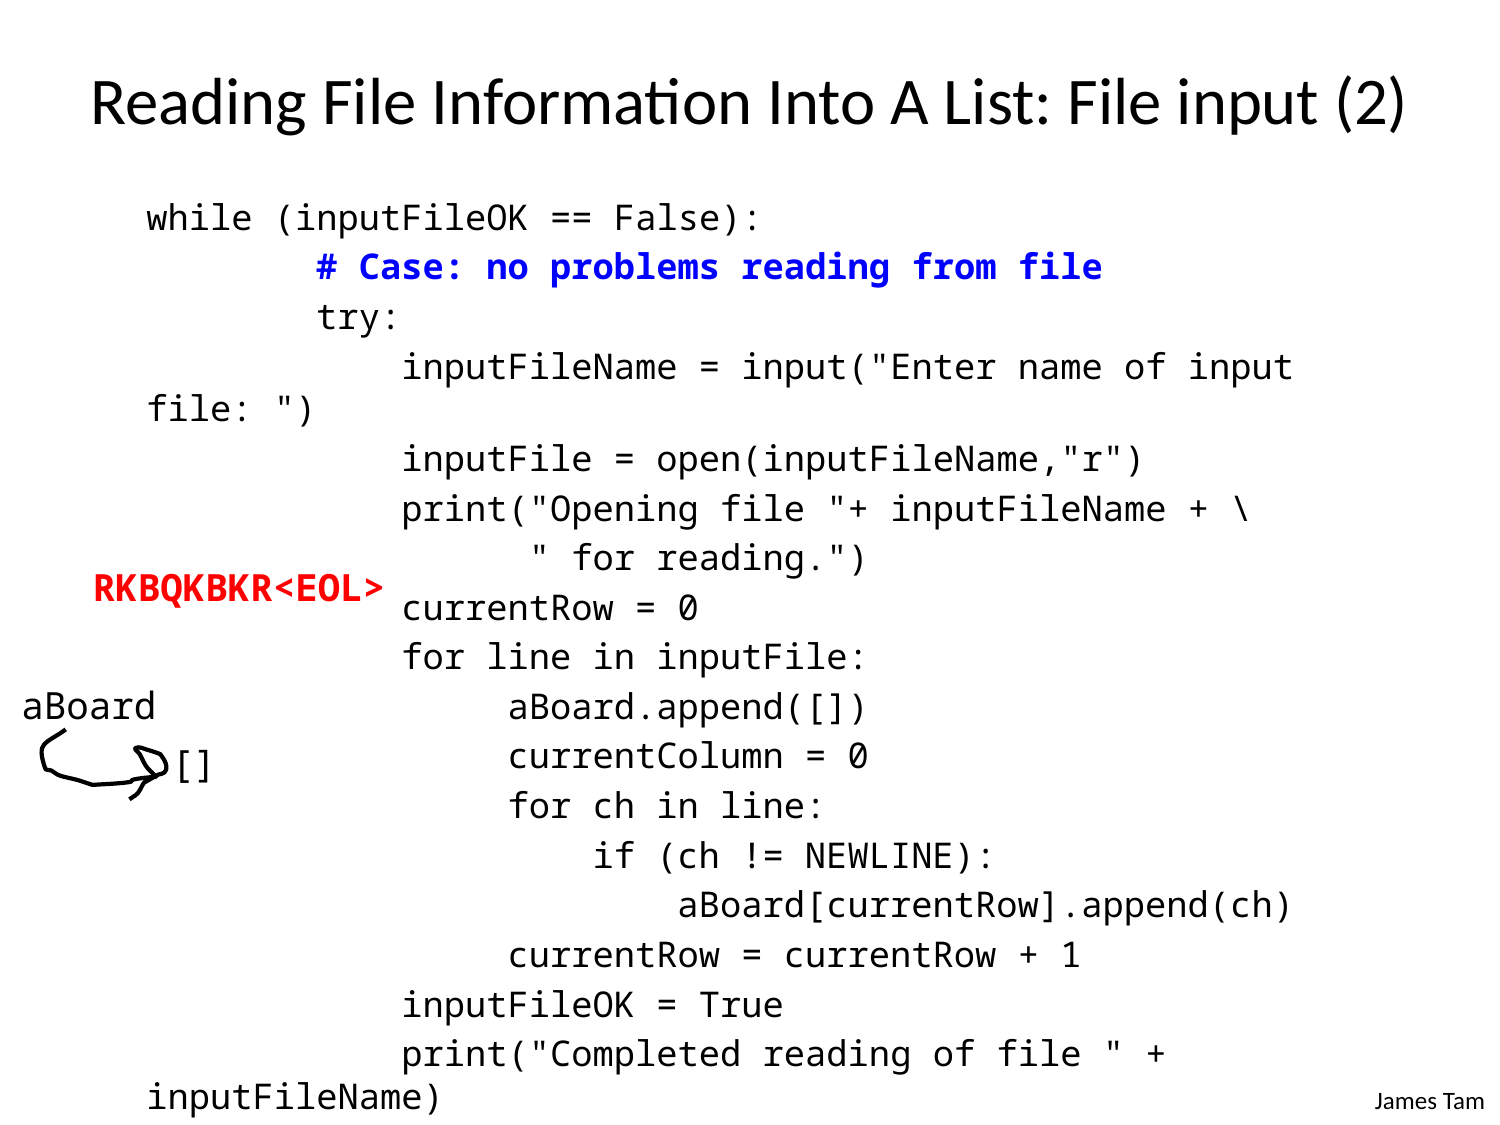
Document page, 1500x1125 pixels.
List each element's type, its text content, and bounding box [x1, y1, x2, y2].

text_box [] [156, 732, 232, 793]
title Reading File Information Into A List: File input (2) [75, 45, 1425, 150]
text_box [39, 727, 169, 802]
text_box RKBQKBKR<EOL> [78, 556, 401, 617]
list while (inputFileOK == False): # Case: no problems reading from file try: inputFileName = input("Enter name of input file: ") inputFile = open(inputFileName,"r") print("Opening file "+ inputFileName + \ " for reading.") currentRow = 0 for line in inputFile: aBoard.append([]) currentColumn = 0 for ch in line: if (ch != NEWLINE): aBoard[currentRow].append(ch) currentRow = currentRow + 1 inputFileOK = True print("Completed reading of file " + inputFileName) [75, 187, 1425, 1075]
text_box aBoard [6, 674, 172, 735]
